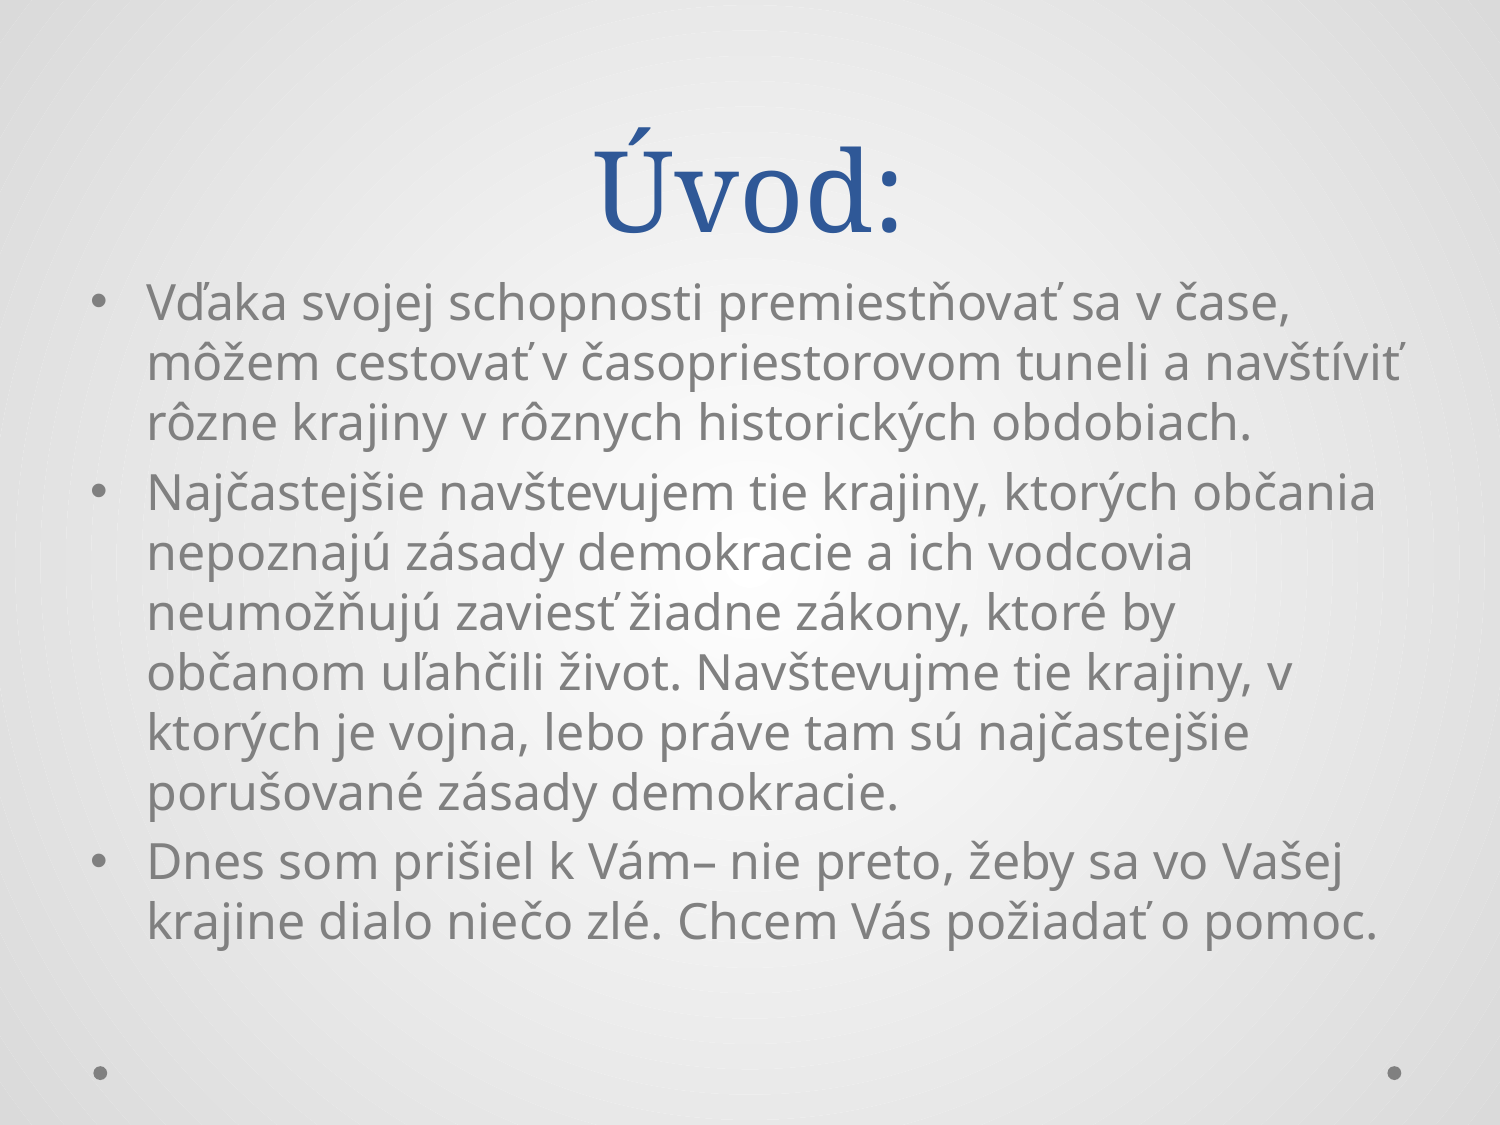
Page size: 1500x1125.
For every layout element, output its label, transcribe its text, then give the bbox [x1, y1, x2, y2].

list Vďaka svojej schopnosti premiestňovať sa v čase, môžem cestovať v časopriestorovom tuneli a navštíviť rôzne krajiny v rôznych historických obdobiach. Najčastejšie navštevujem tie krajiny, ktorých občania nepoznajú zásady demokracie a ich vodcovia neumožňujú zaviesť žiadne zákony, ktoré by občanom uľahčili život. Navštevujme tie krajiny, v ktorých je vojna, lebo práve tam sú najčastejšie porušované zásady demokracie. Dnes som prišiel k Vám– nie preto, žeby sa vo Vašej krajine dialo niečo zlé. Chcem Vás požiadať o pomoc. [75, 262, 1425, 1005]
title Úvod: [75, 0, 1425, 262]
